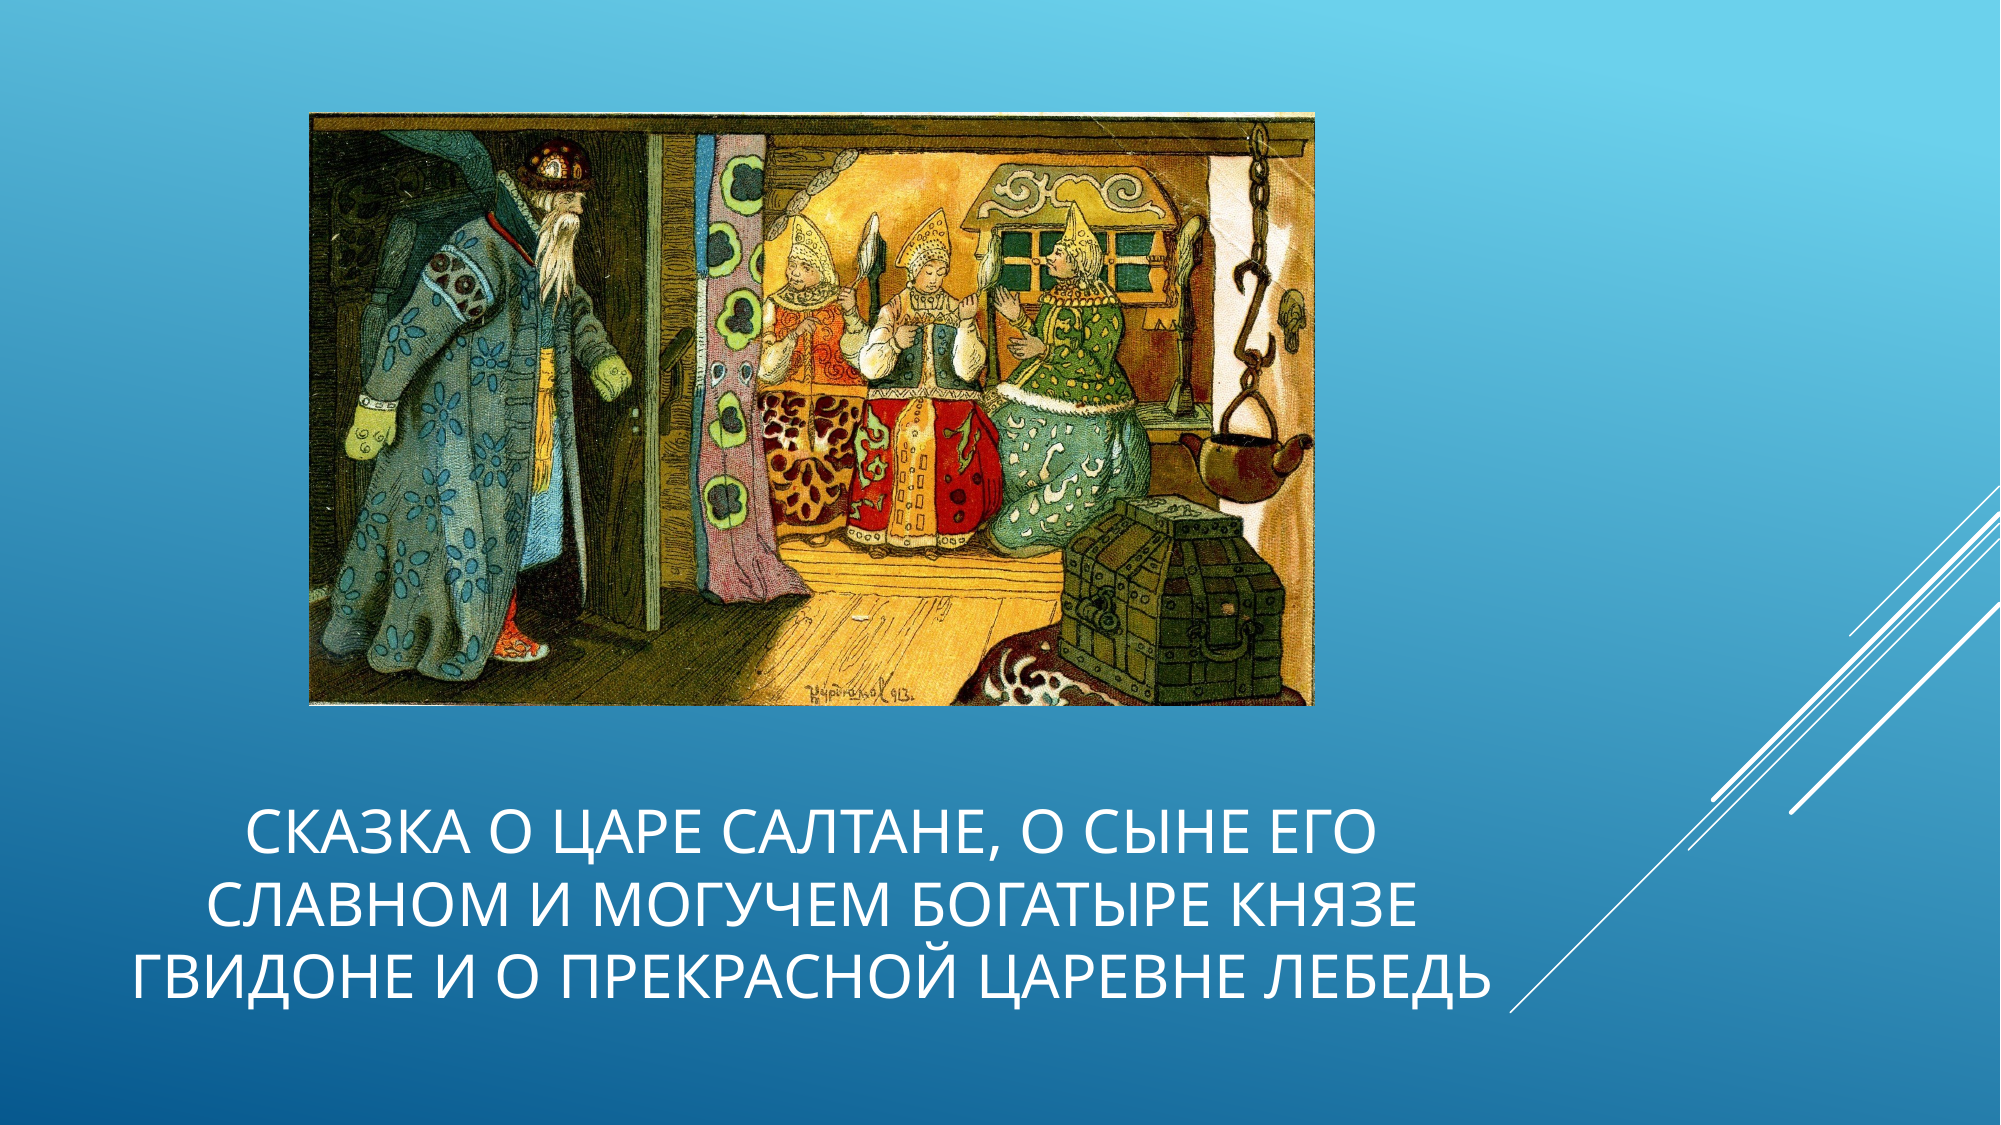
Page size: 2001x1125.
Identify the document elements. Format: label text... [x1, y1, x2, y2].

title Сказка о царе Салтане, о сыне его славном и могучем богатыре князе Гвидоне и о прекрасной царевне Лебедь [112, 778, 1513, 1026]
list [309, 112, 1316, 706]
